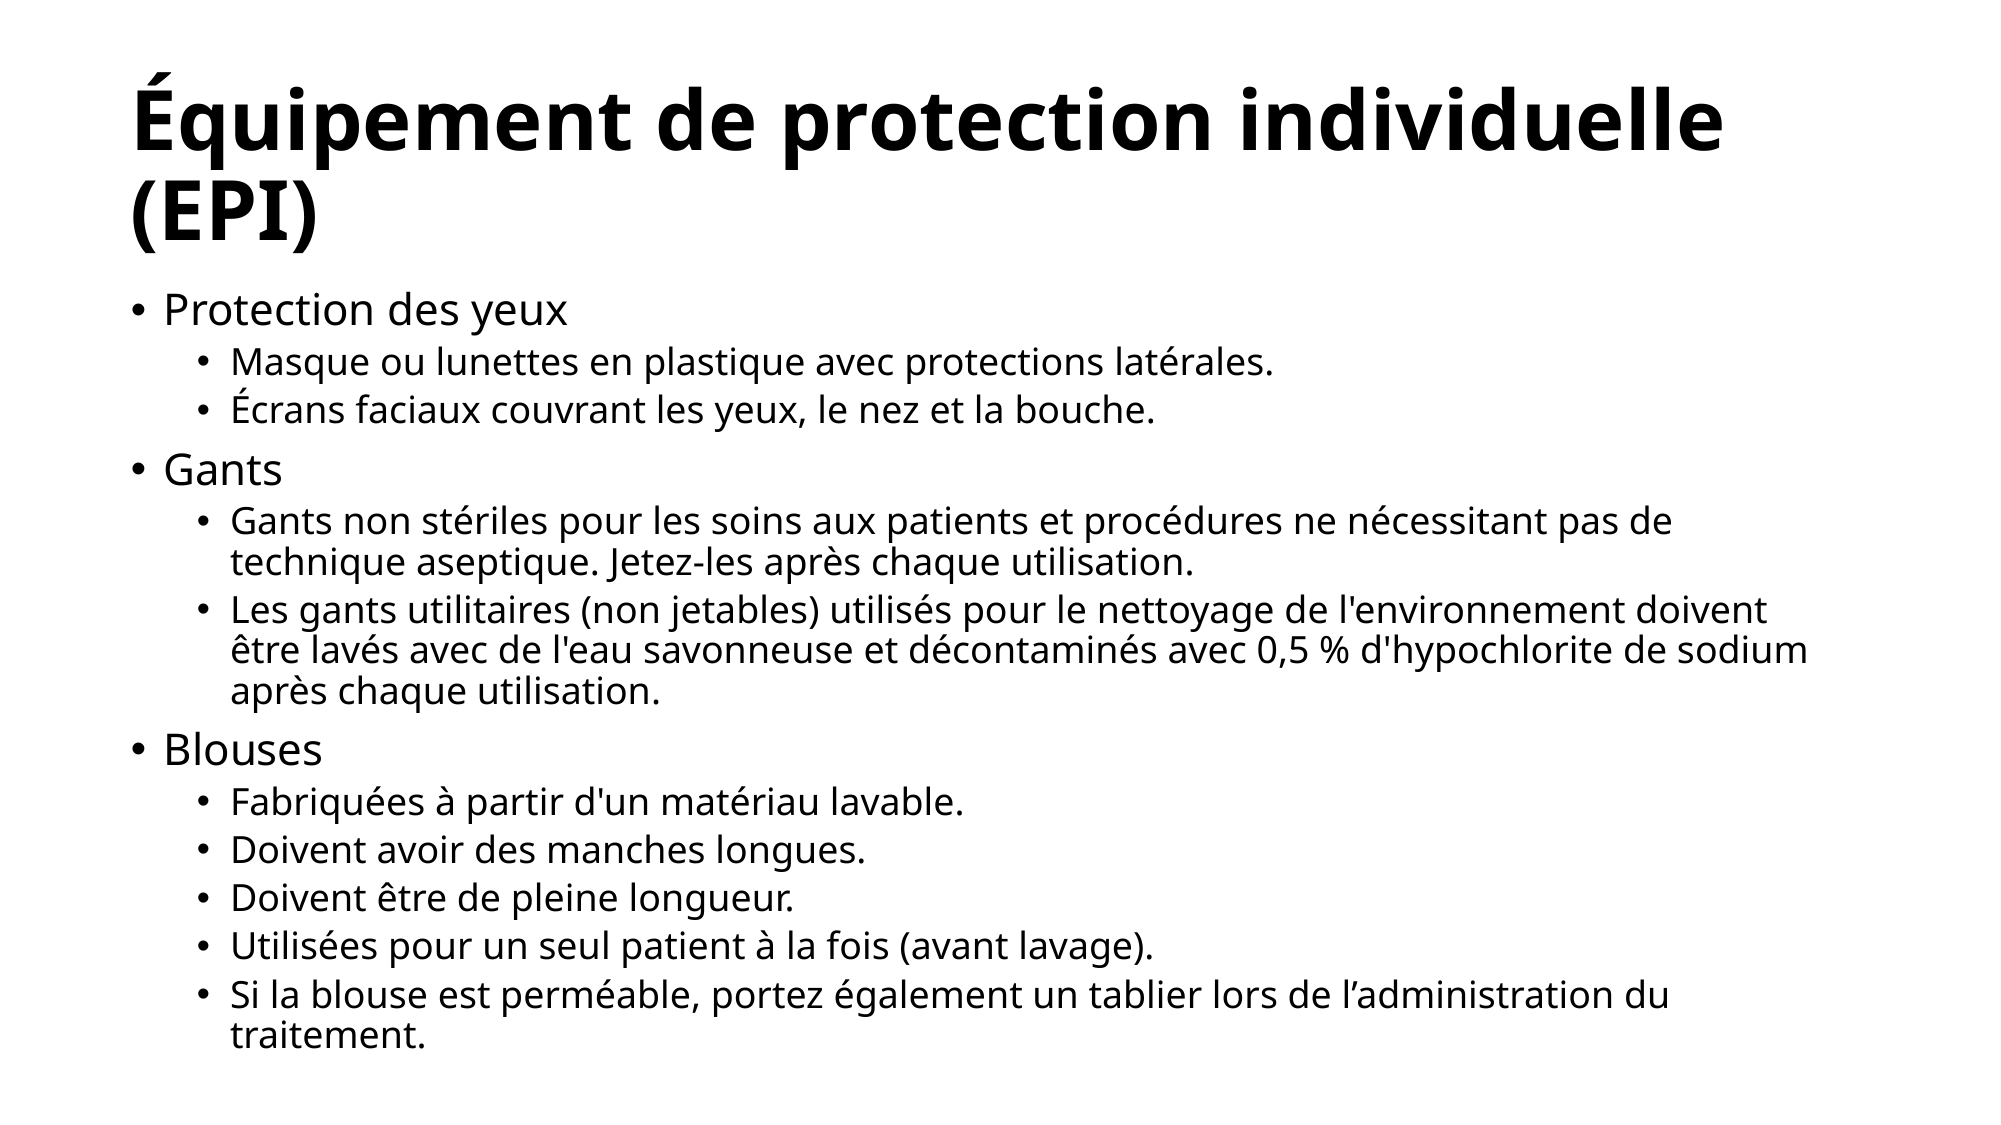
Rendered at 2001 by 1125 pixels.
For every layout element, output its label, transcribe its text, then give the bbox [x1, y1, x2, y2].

title Équipement de protection individuelle (EPI) [115, 59, 1885, 278]
list Protection des yeux Masque ou lunettes en plastique avec protections latérales. Écrans faciaux couvrant les yeux, le nez et la bouche. Gants Gants non stériles pour les soins aux patients et procédures ne nécessitant pas de technique aseptique. Jetez-les après chaque utilisation. Les gants utilitaires (non jetables) utilisés pour le nettoyage de l'environnement doivent être lavés avec de l'eau savonneuse et décontaminés avec 0,5 % d'hypochlorite de sodium après chaque utilisation. Blouses Fabriquées à partir d'un matériau lavable. Doivent avoir des manches longues. Doivent être de pleine longueur. Utilisées pour un seul patient à la fois (avant lavage). Si la blouse est perméable, portez également un tablier lors de l’administration du traitement. [115, 280, 1841, 1069]
